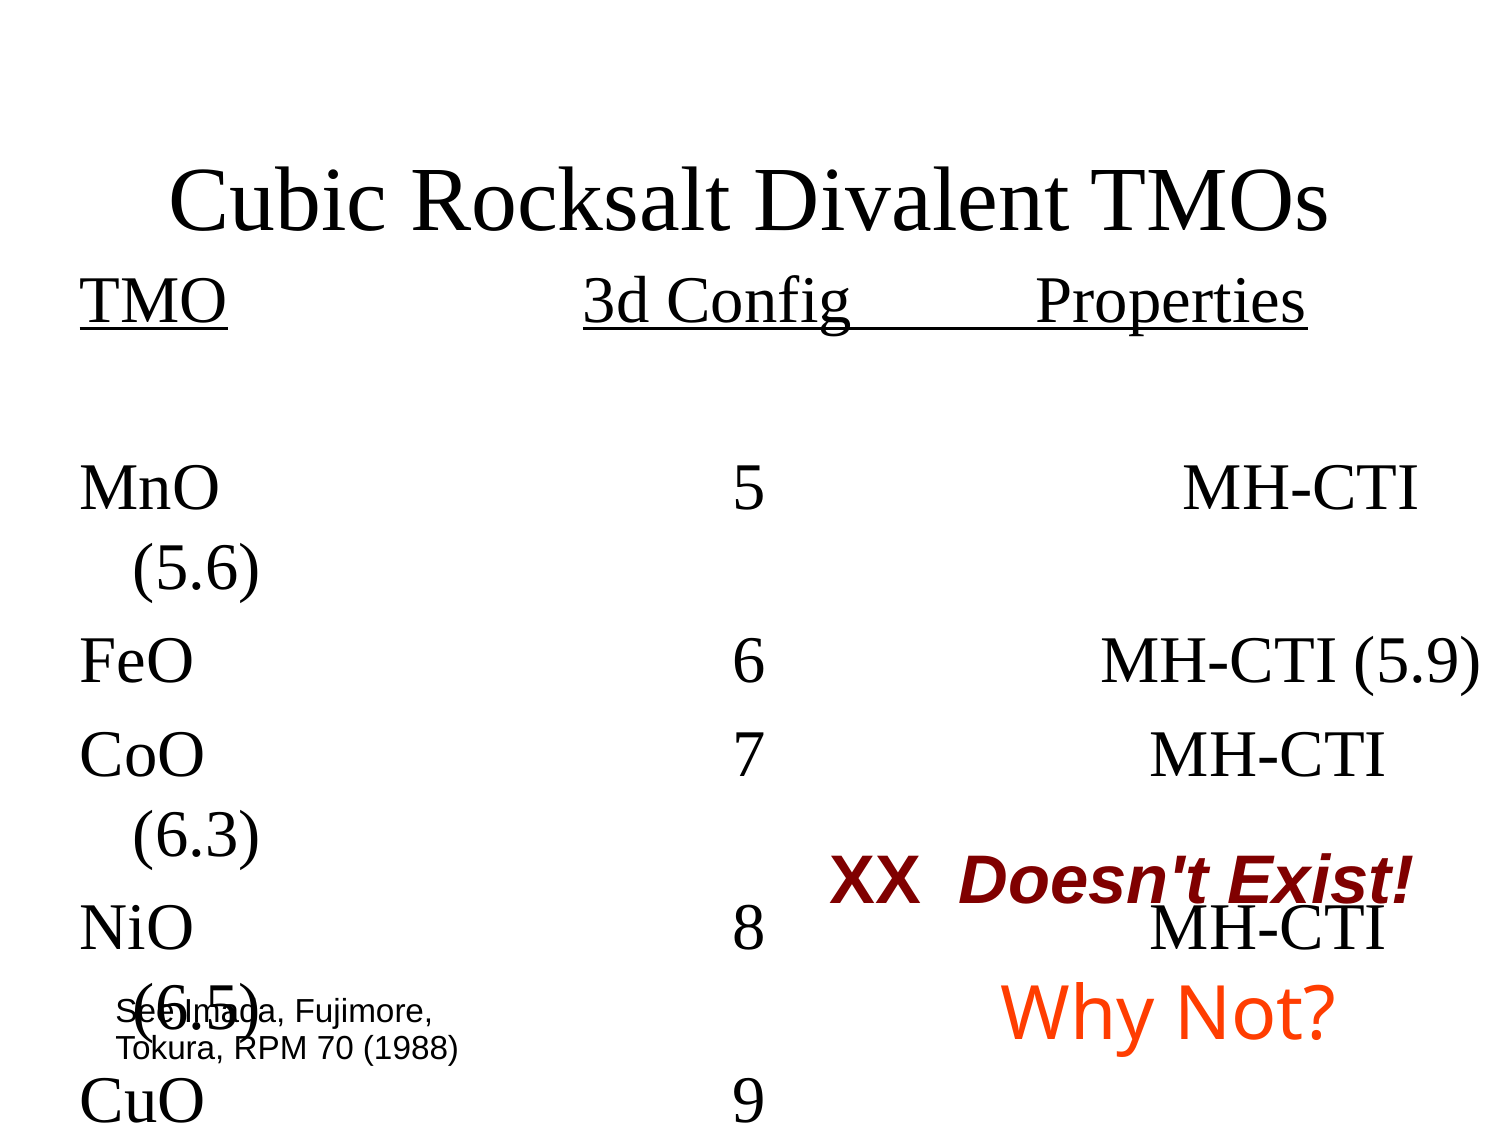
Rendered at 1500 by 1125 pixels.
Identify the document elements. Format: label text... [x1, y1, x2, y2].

text_box Why Not? [937, 957, 1400, 1062]
title Cubic Rocksalt Divalent TMOs [112, 99, 1388, 256]
text_box See Imada, Fujimore, Tokura, RPM 70 (1988)‏ [102, 986, 511, 1077]
text_box XX Doesn't Exist! [816, 835, 1463, 925]
list TMO 3d Config Properties MnO 5 MH-CTI (5.6) FeO 6 MH-CTI (5.9) CoO 7 MH-CTI (6.3) NiO 8 MH-CTI (6.5) CuO 9 [62, 256, 1487, 847]
